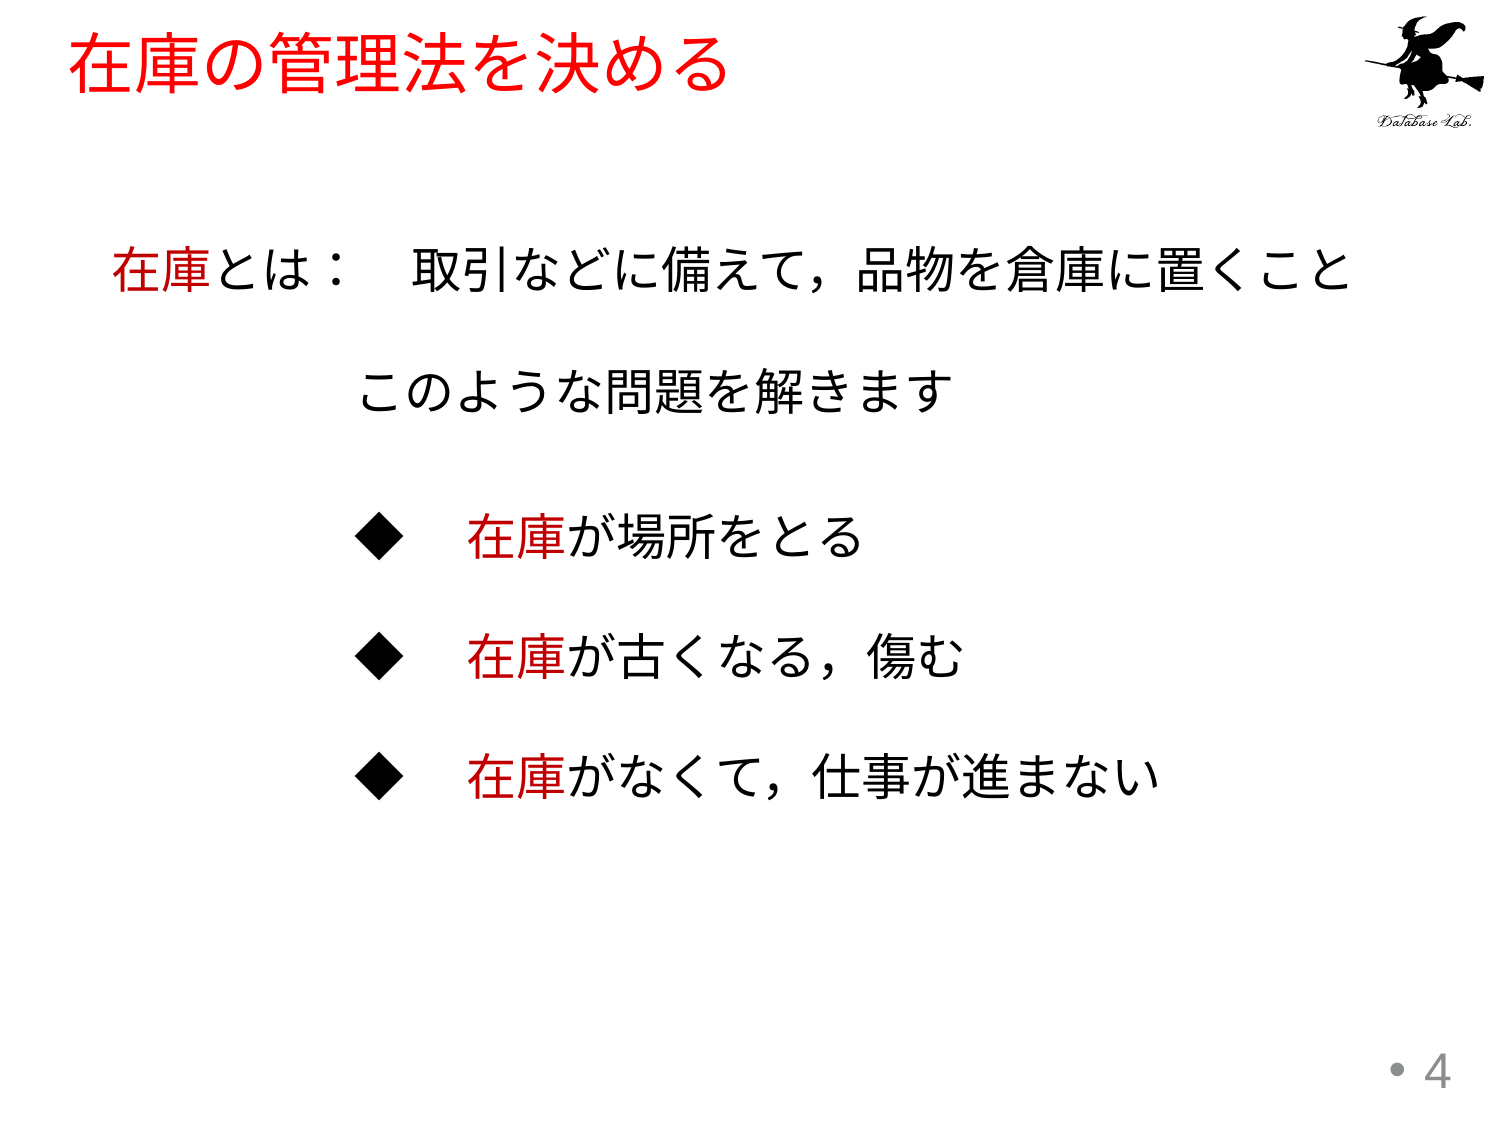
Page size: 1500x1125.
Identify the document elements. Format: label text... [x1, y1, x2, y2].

text_box ◆ 在庫が場所をとる ◆ 在庫が古くなる，傷む ◆ 在庫がなくて，仕事が進まない [339, 498, 1179, 817]
text_box 在庫とは： 取引などに備えて，品物を倉庫に置くこと [96, 231, 1389, 307]
title 在庫の管理法を決める [52, 28, 1441, 106]
slide_number 4 [1129, 1042, 1467, 1103]
text_box このような問題を解きます [339, 352, 977, 429]
picture [1362, 14, 1486, 130]
